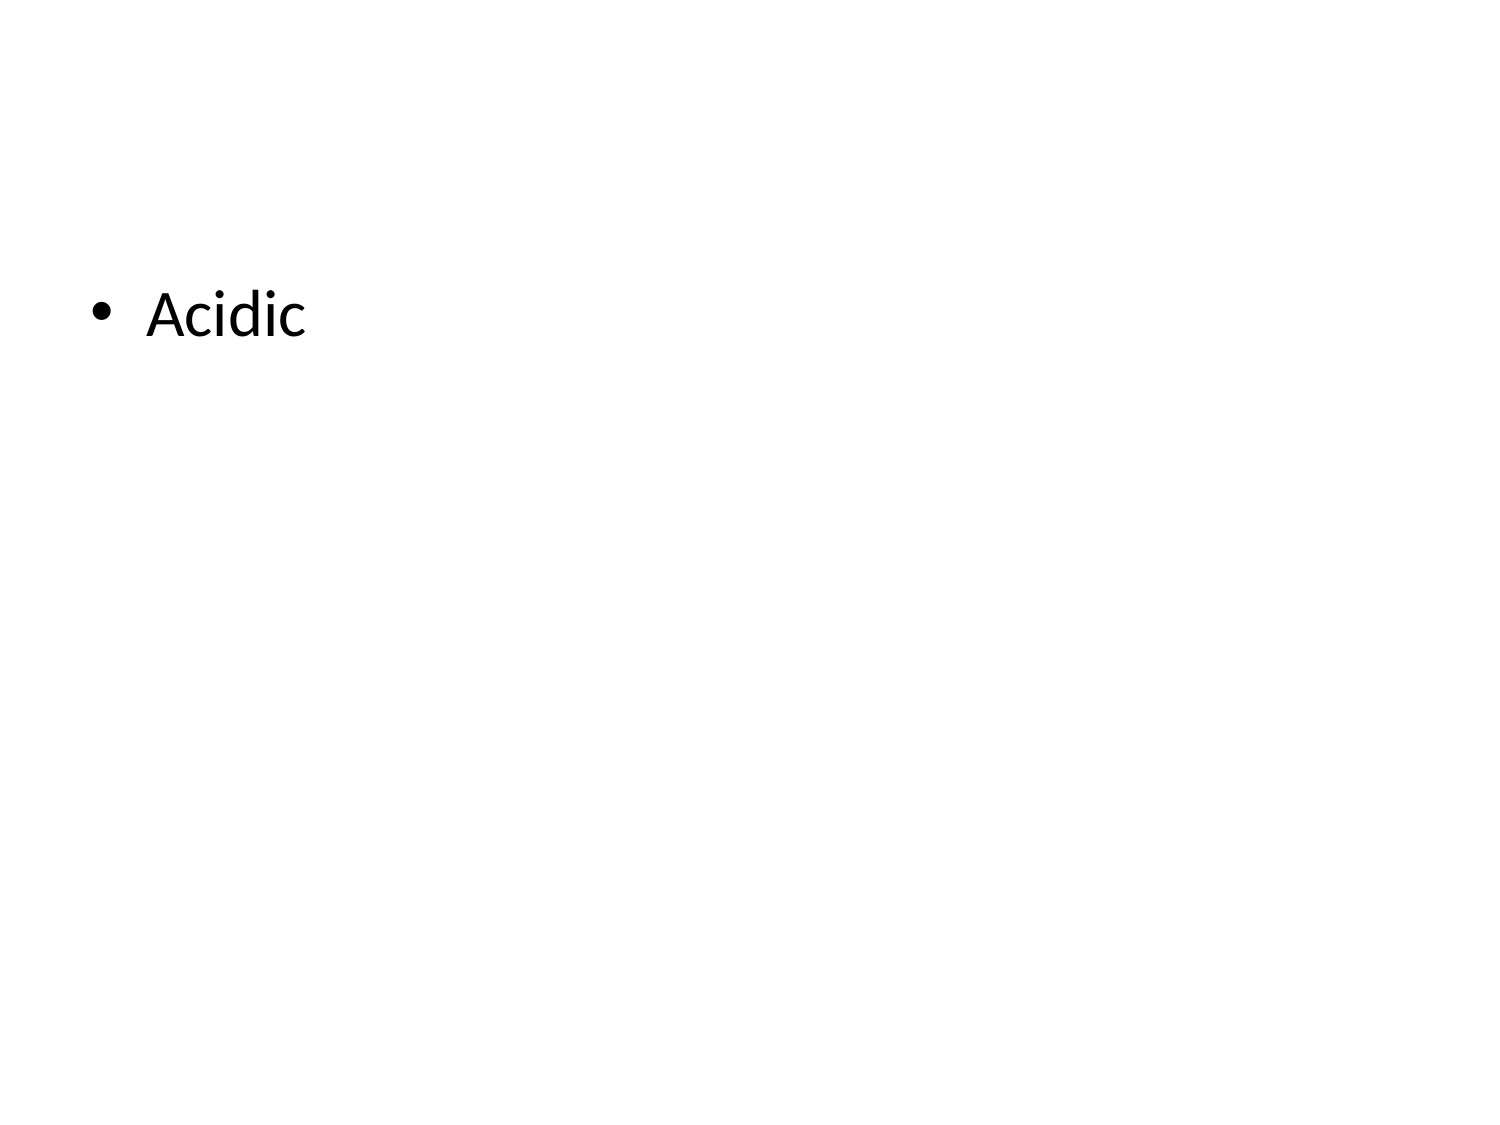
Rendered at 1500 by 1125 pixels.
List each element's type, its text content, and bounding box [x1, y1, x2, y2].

list Acidic [75, 262, 1425, 1005]
